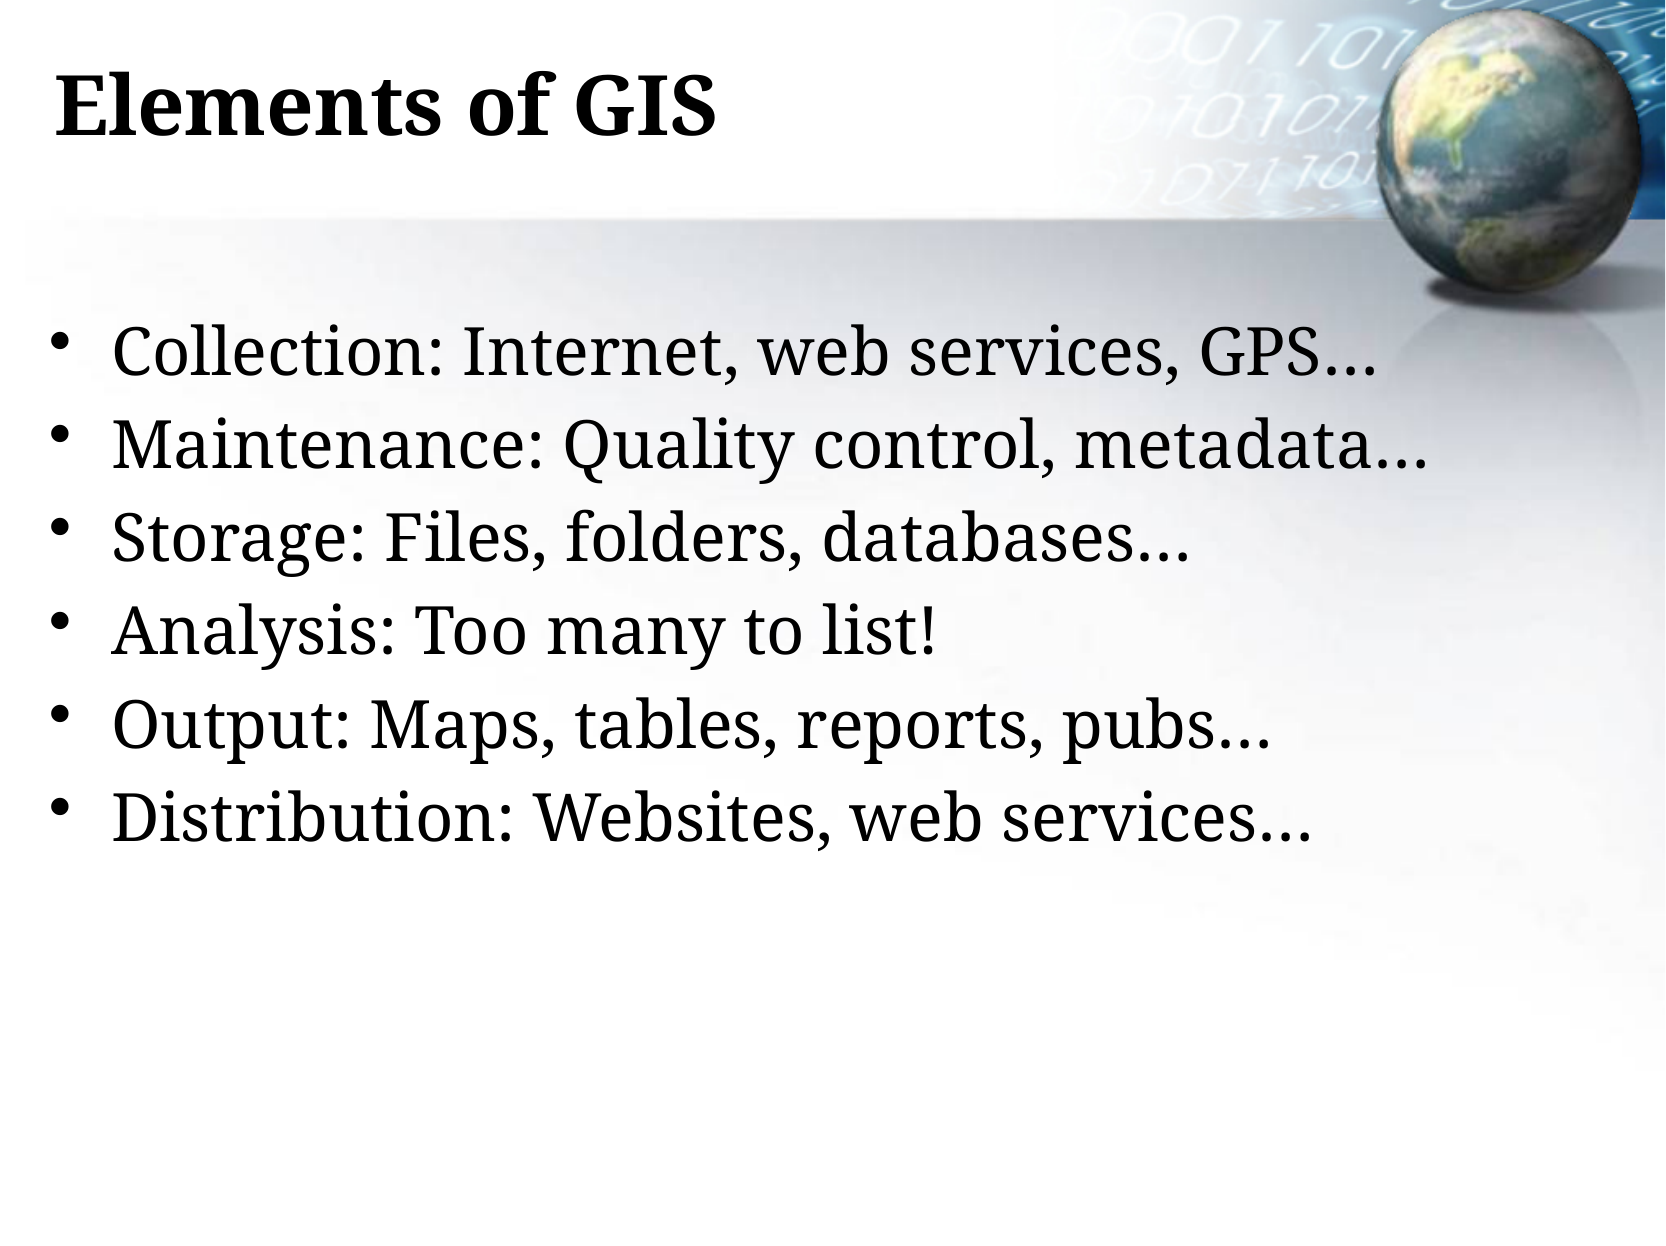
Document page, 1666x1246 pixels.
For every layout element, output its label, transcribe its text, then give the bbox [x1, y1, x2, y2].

picture [0, 0, 1666, 1246]
list Collection: Internet, web services, GPS… Maintenance: Quality control, metadata… Storage: Files, folders, databases… Analysis: Too many to list! Output: Maps, tables, reports, pubs… Distribution: Websites, web services… [32, 300, 1633, 1100]
title Elements of GIS [37, 24, 1375, 179]
